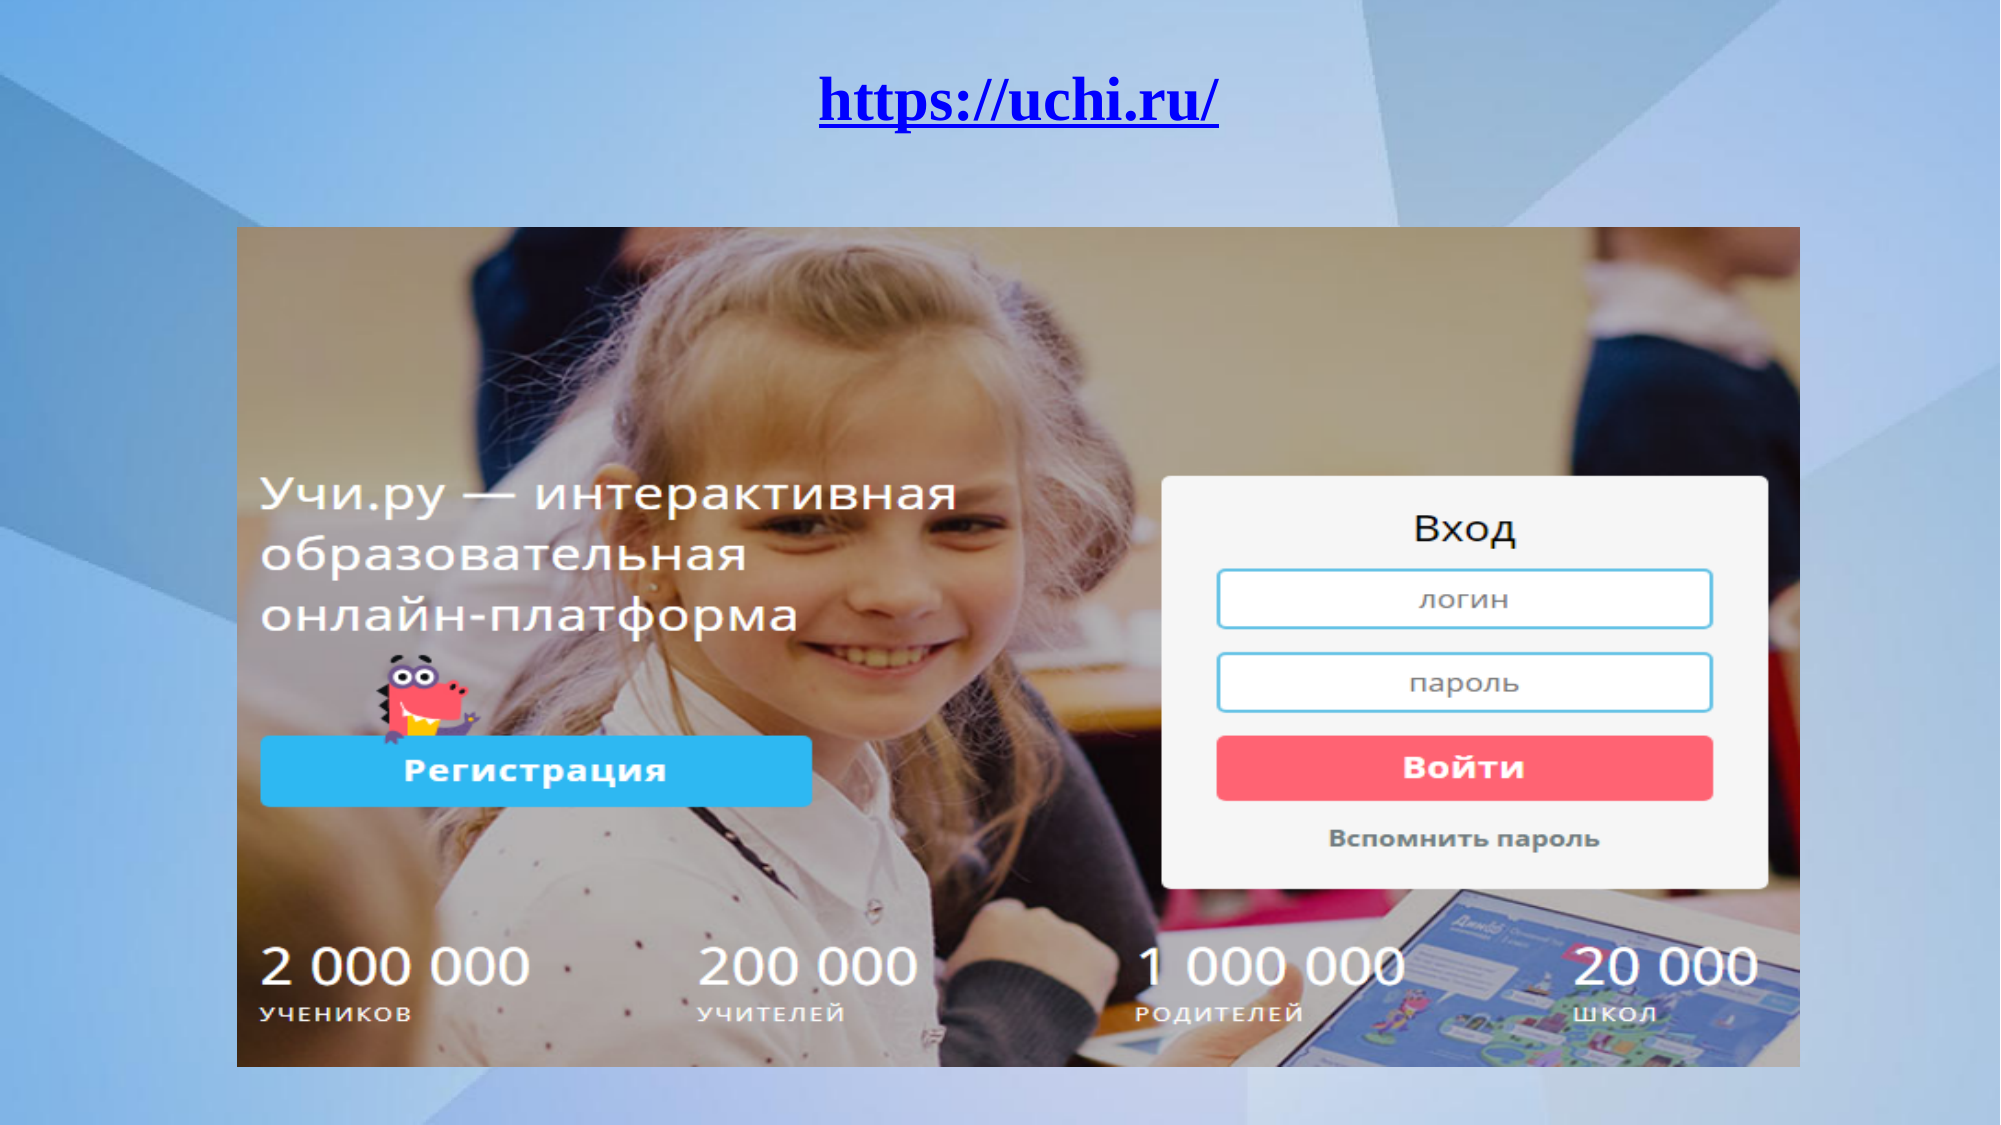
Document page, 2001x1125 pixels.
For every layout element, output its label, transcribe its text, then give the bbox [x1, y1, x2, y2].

title https://uchi.ru/ [237, 58, 1800, 134]
picture [0, 0, 2000, 1125]
